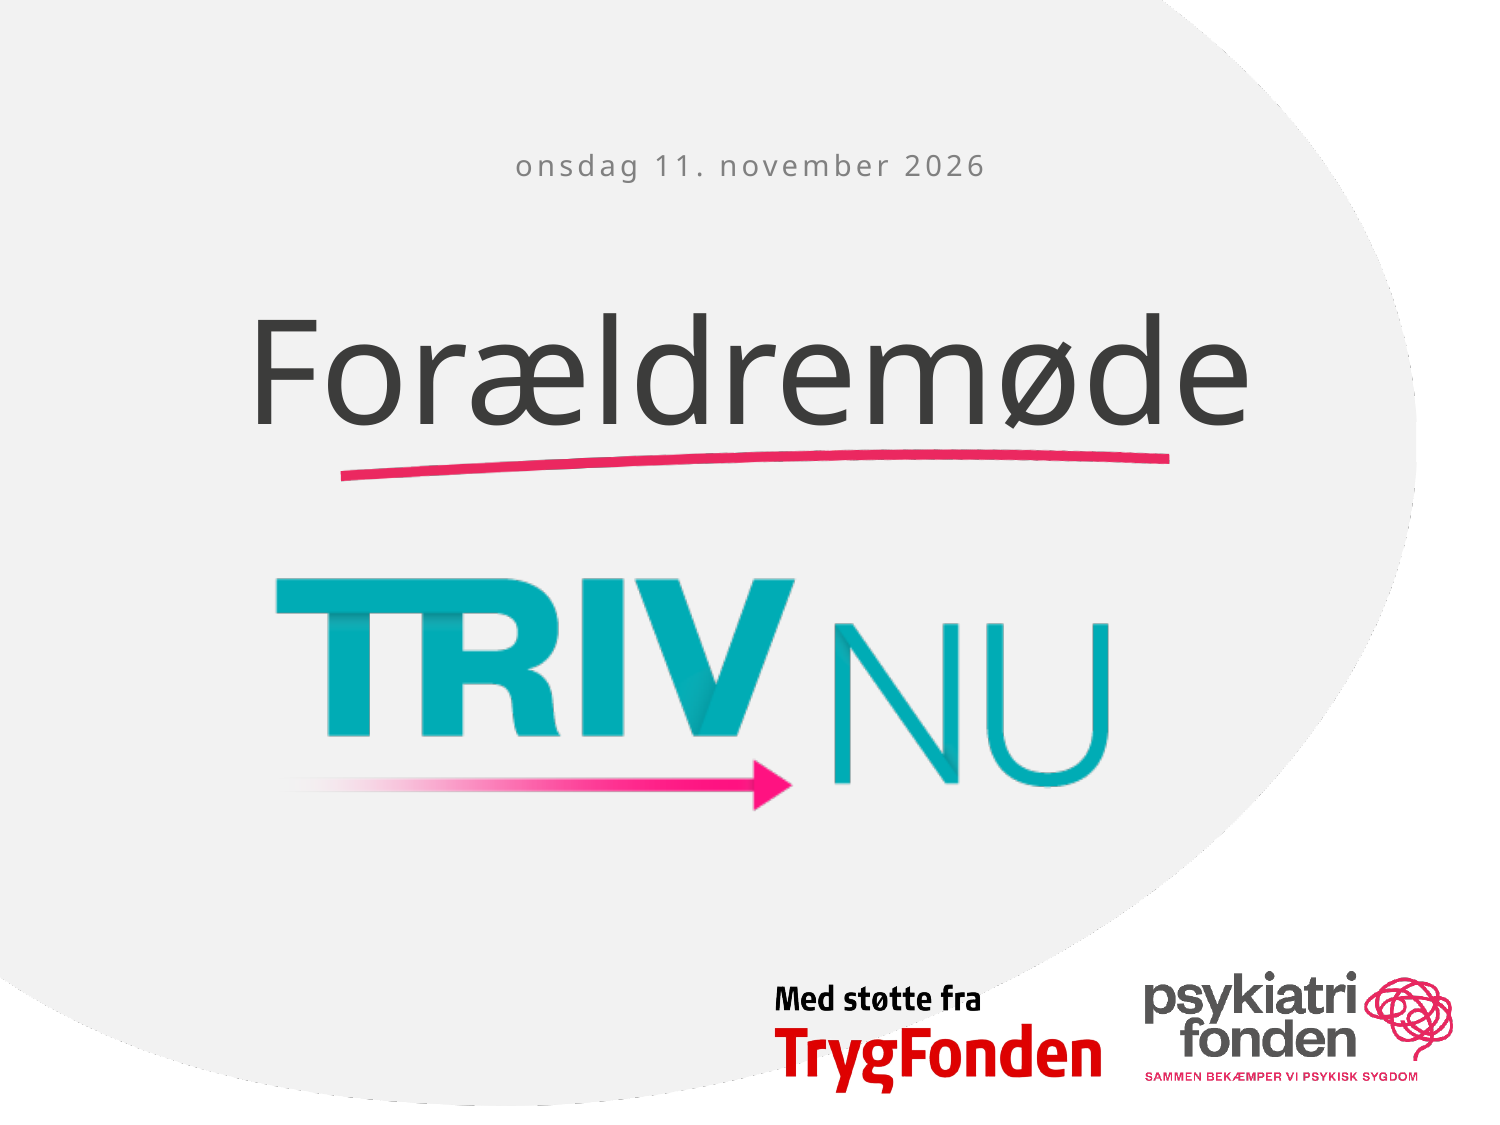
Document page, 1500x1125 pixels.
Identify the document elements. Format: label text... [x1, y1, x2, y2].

picture [0, 0, 1453, 1125]
title Forældremøde [103, 291, 1397, 593]
